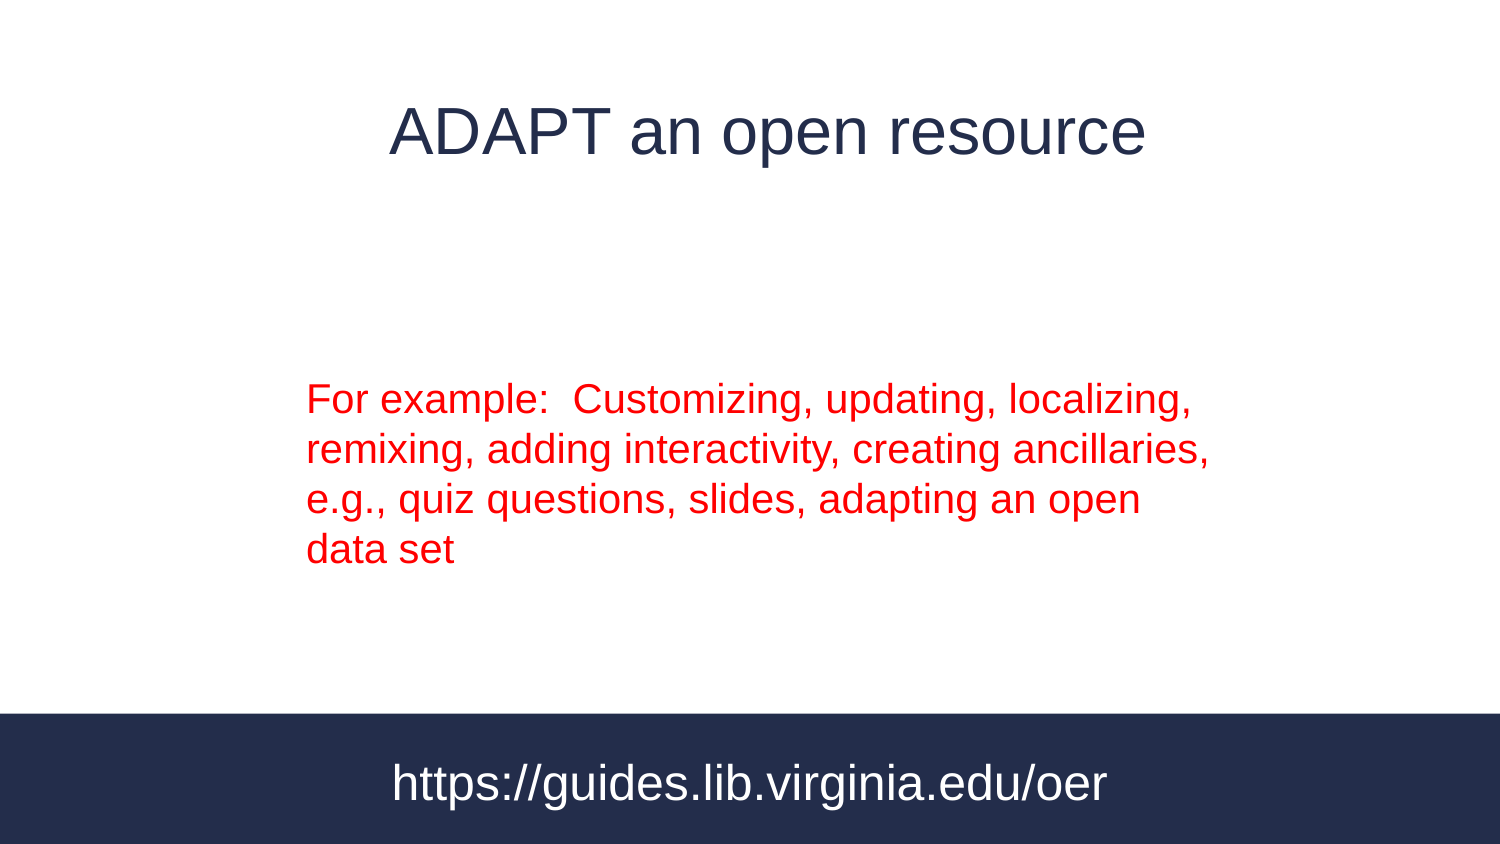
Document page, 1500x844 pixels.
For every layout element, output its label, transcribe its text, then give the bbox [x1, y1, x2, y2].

text_box For example: Customizing, updating, localizing, remixing, adding interactivity, creating ancillaries, e.g., quiz questions, slides, adapting an open data set [253, 364, 1247, 579]
list ADAPT an open resource [276, 73, 1224, 314]
text_box https://guides.lib.virginia.edu/oer [0, 713, 1500, 844]
